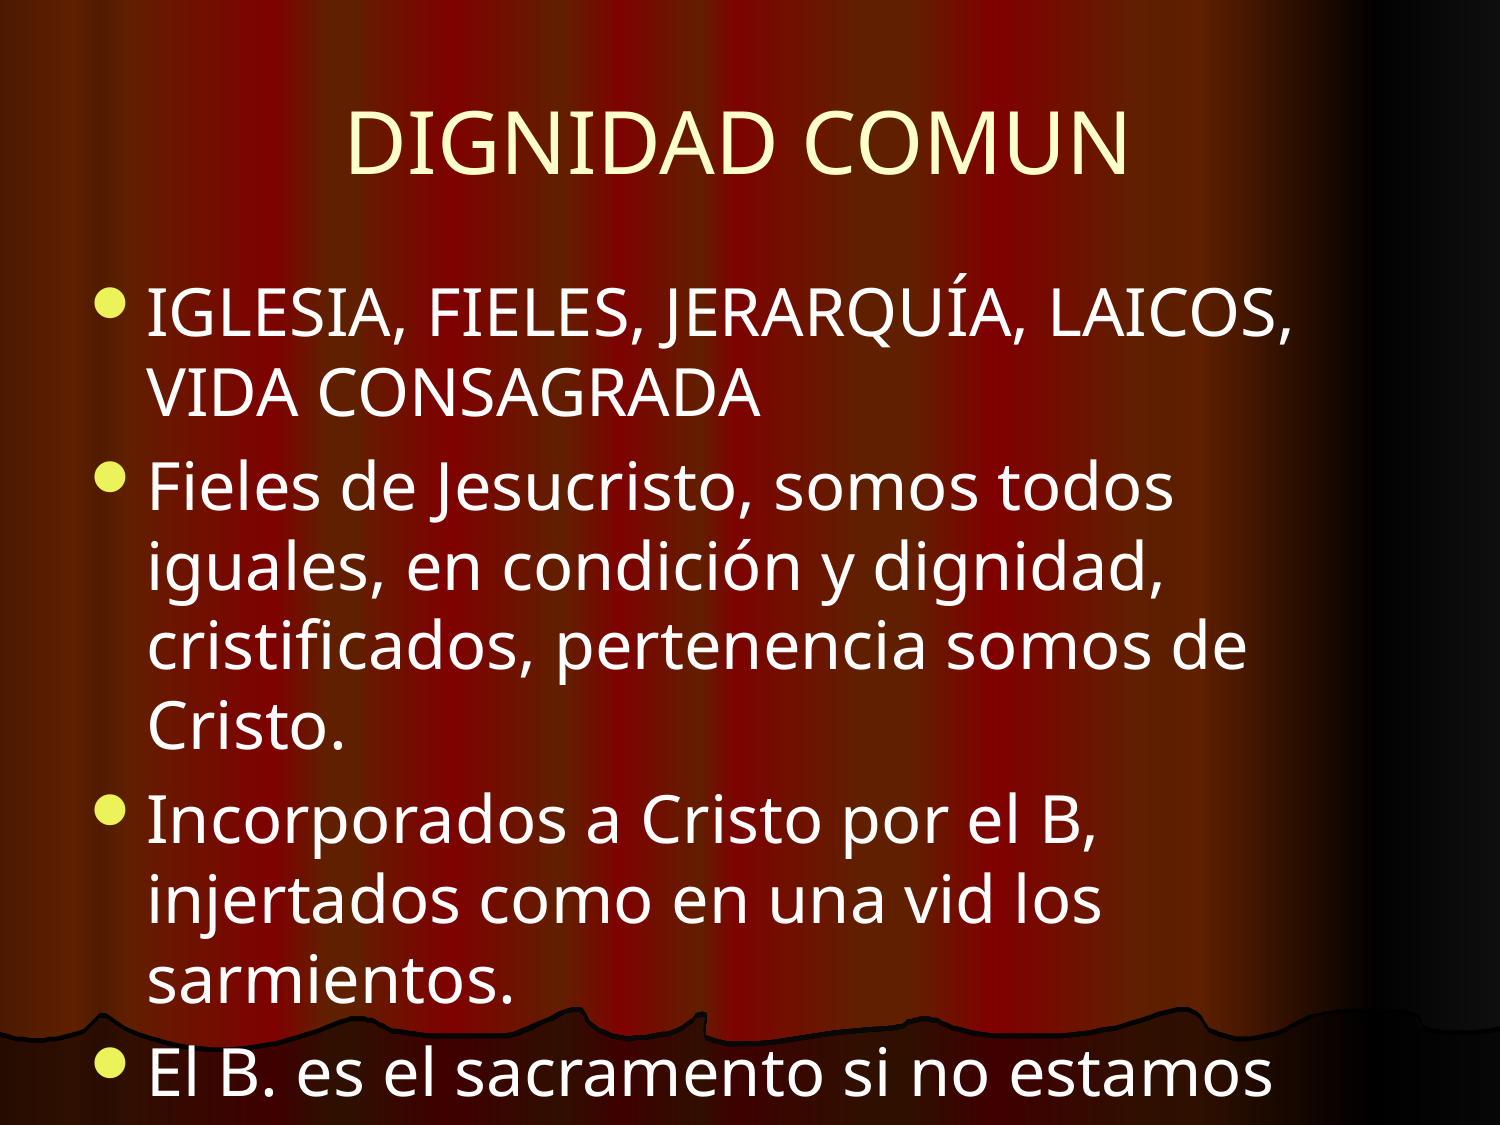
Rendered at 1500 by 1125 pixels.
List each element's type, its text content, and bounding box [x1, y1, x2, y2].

title DIGNIDAD COMUN [74, 45, 1426, 233]
list IGLESIA, FIELES, JERARQUÍA, LAICOS, VIDA CONSAGRADA Fieles de Jesucristo, somos todos iguales, en condición y dignidad, cristificados, pertenencia somos de Cristo. Incorporados a Cristo por el B, injertados como en una vid los sarmientos. El B. es el sacramento si no estamos injertados no recibimos la gracia ni los demás sacramentos. [74, 262, 1426, 1006]
